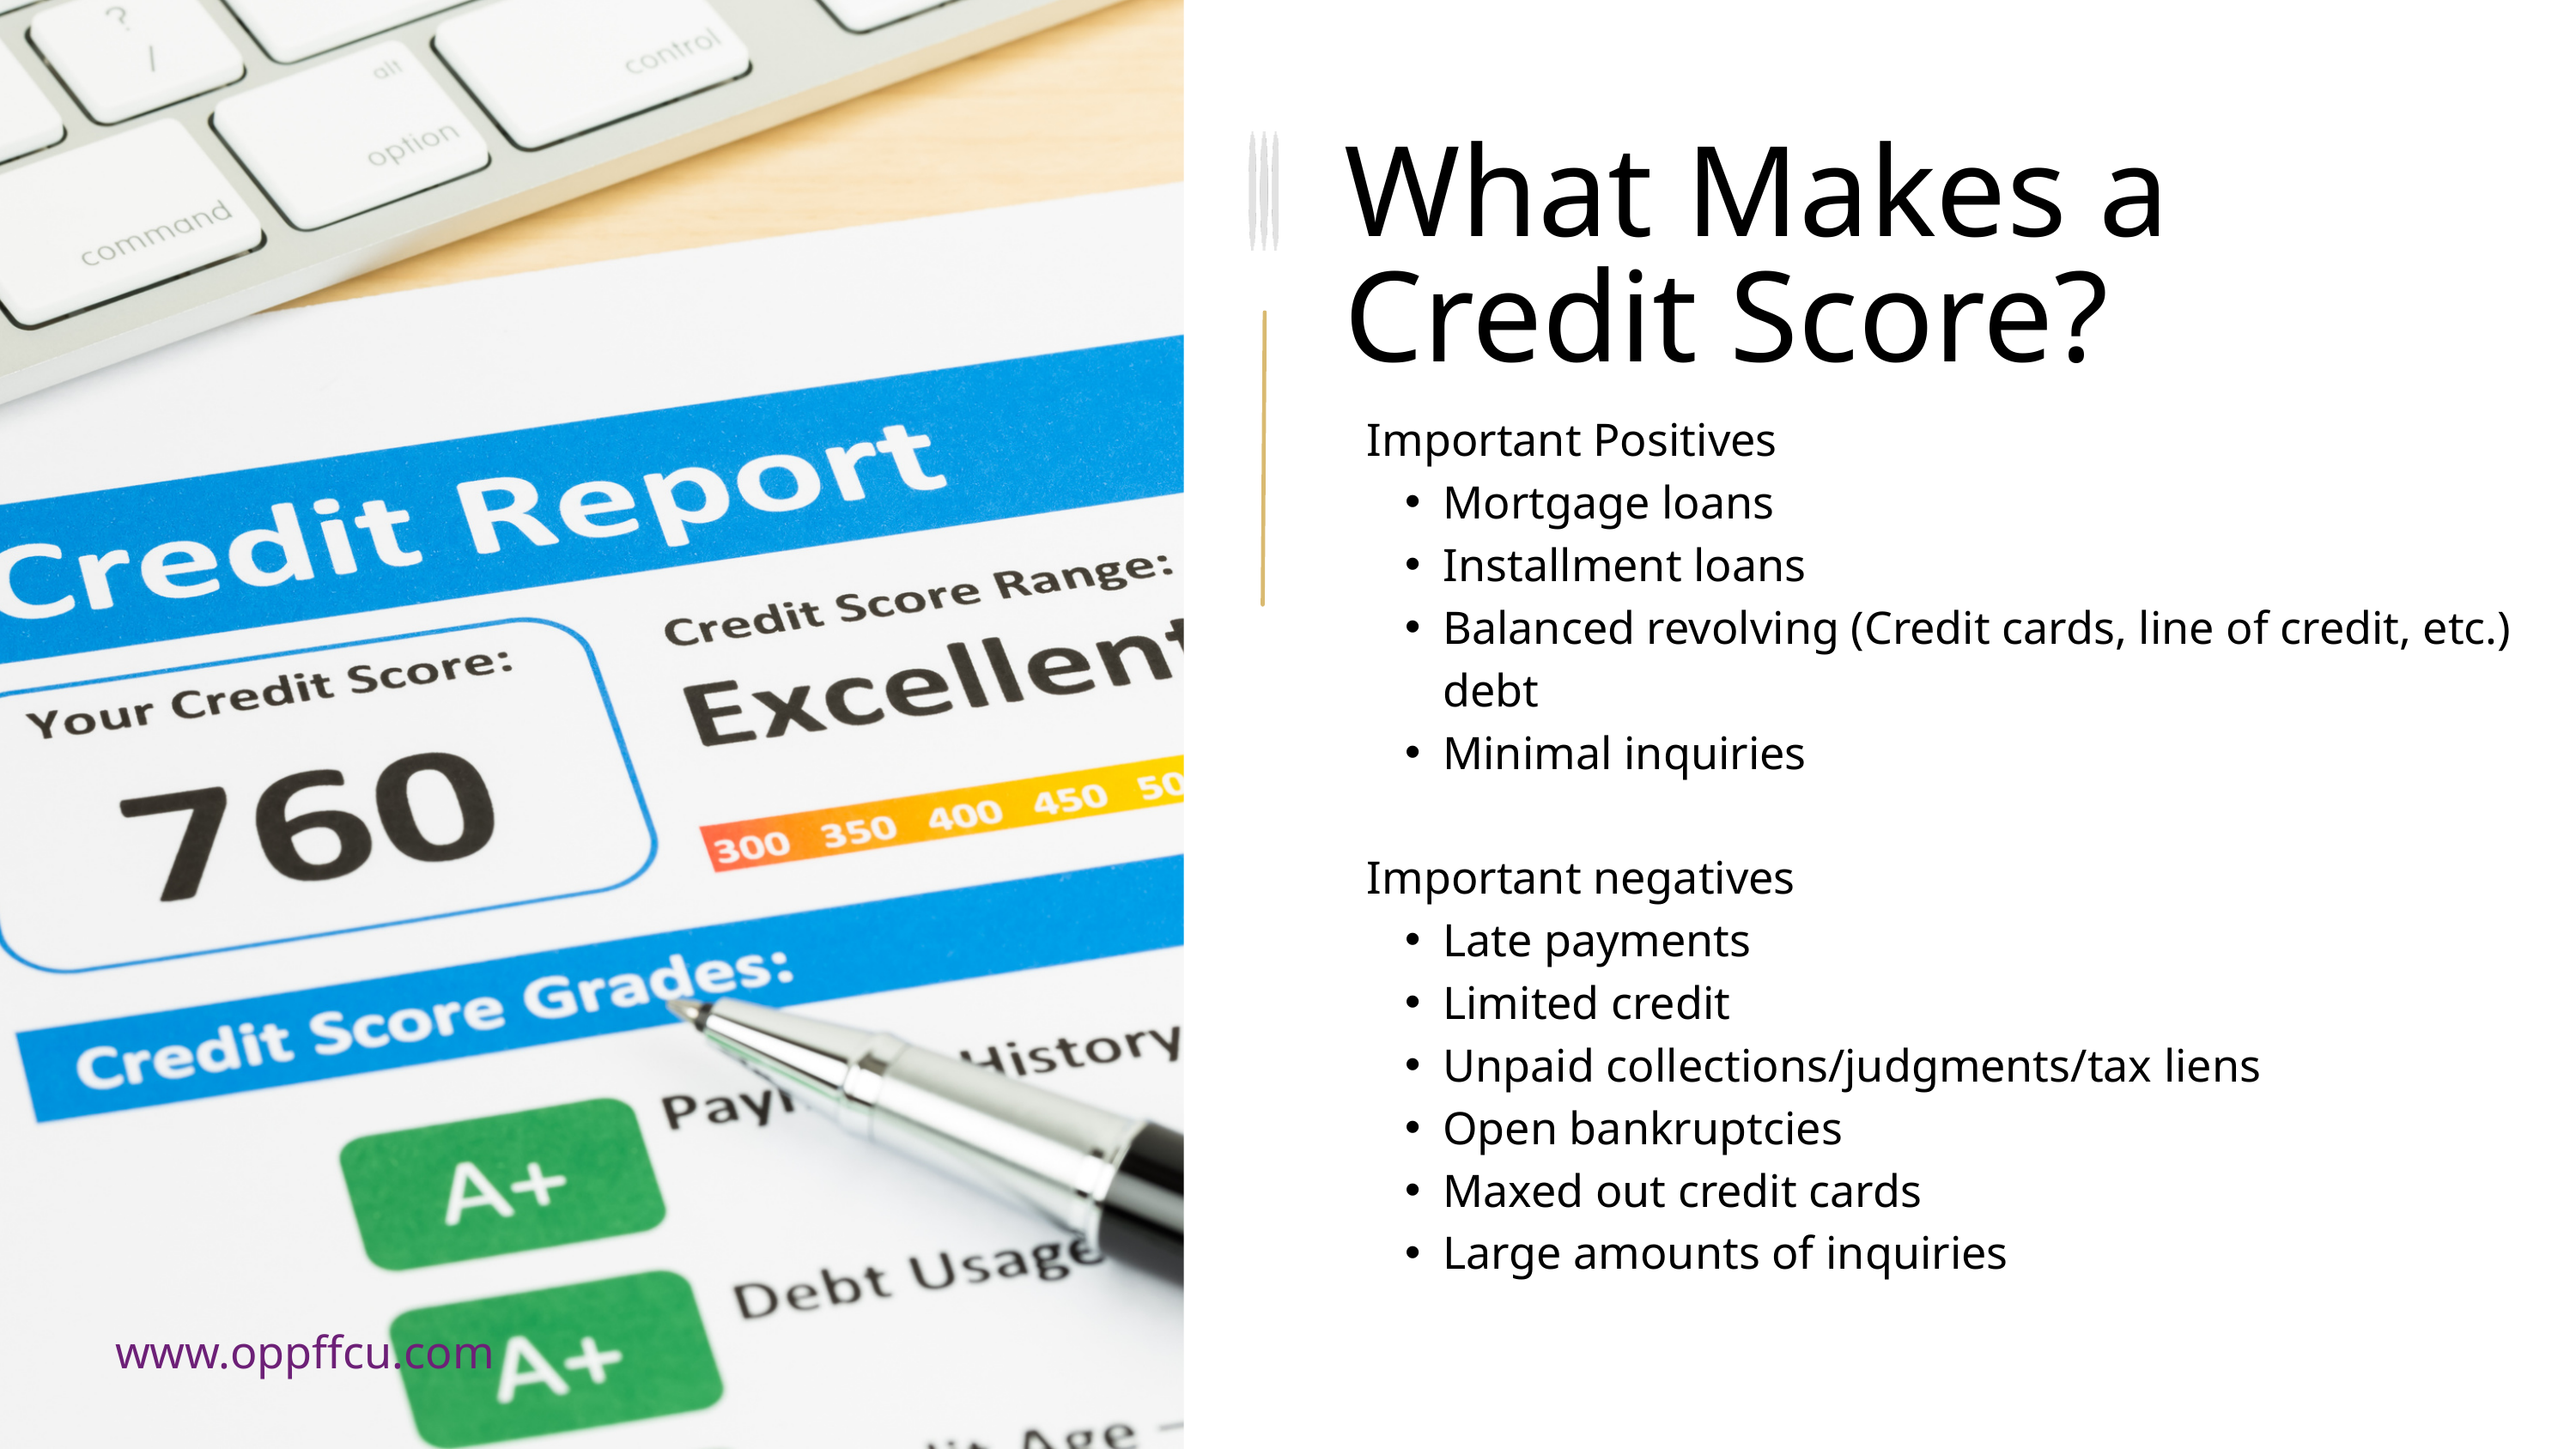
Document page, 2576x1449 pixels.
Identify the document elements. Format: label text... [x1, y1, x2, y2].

text_box What Makes a Credit Score? [1344, 136, 2537, 387]
text_box [1249, 131, 1279, 251]
text_box Important Positives Mortgage loans Installment loans Balanced revolving (Credit cards, line of credit, etc.) debt Minimal inquiries Important negatives Late payments Limited credit Unpaid collections/judgments/tax liens Open bankruptcies Maxed out credit cards Large amounts of inquiries [1366, 403, 2512, 1342]
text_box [0, 0, 1184, 1449]
